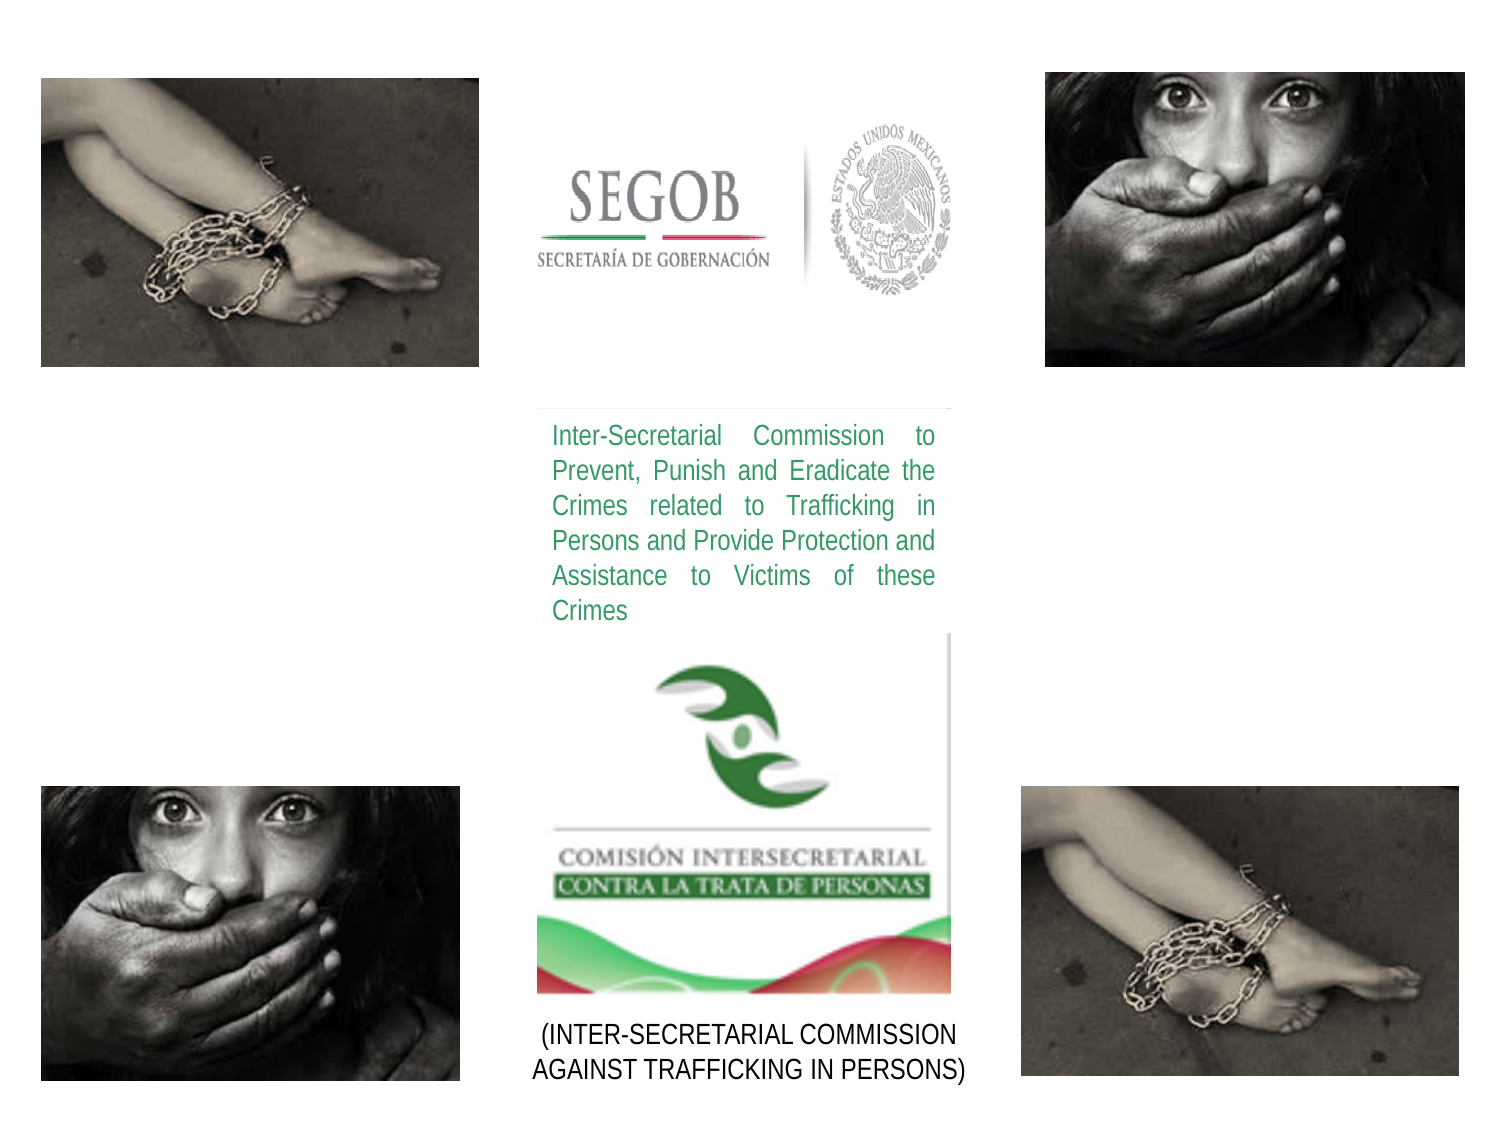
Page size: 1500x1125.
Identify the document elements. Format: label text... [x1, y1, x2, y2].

picture [537, 114, 952, 315]
picture [41, 786, 461, 1081]
picture [1045, 72, 1465, 367]
picture [1021, 786, 1459, 1076]
picture [537, 408, 952, 1012]
picture [41, 77, 479, 367]
text_box (INTER-SECRETARIAL COMMISSION AGAINST TRAFFICKING IN PERSONS) [513, 1008, 985, 1093]
